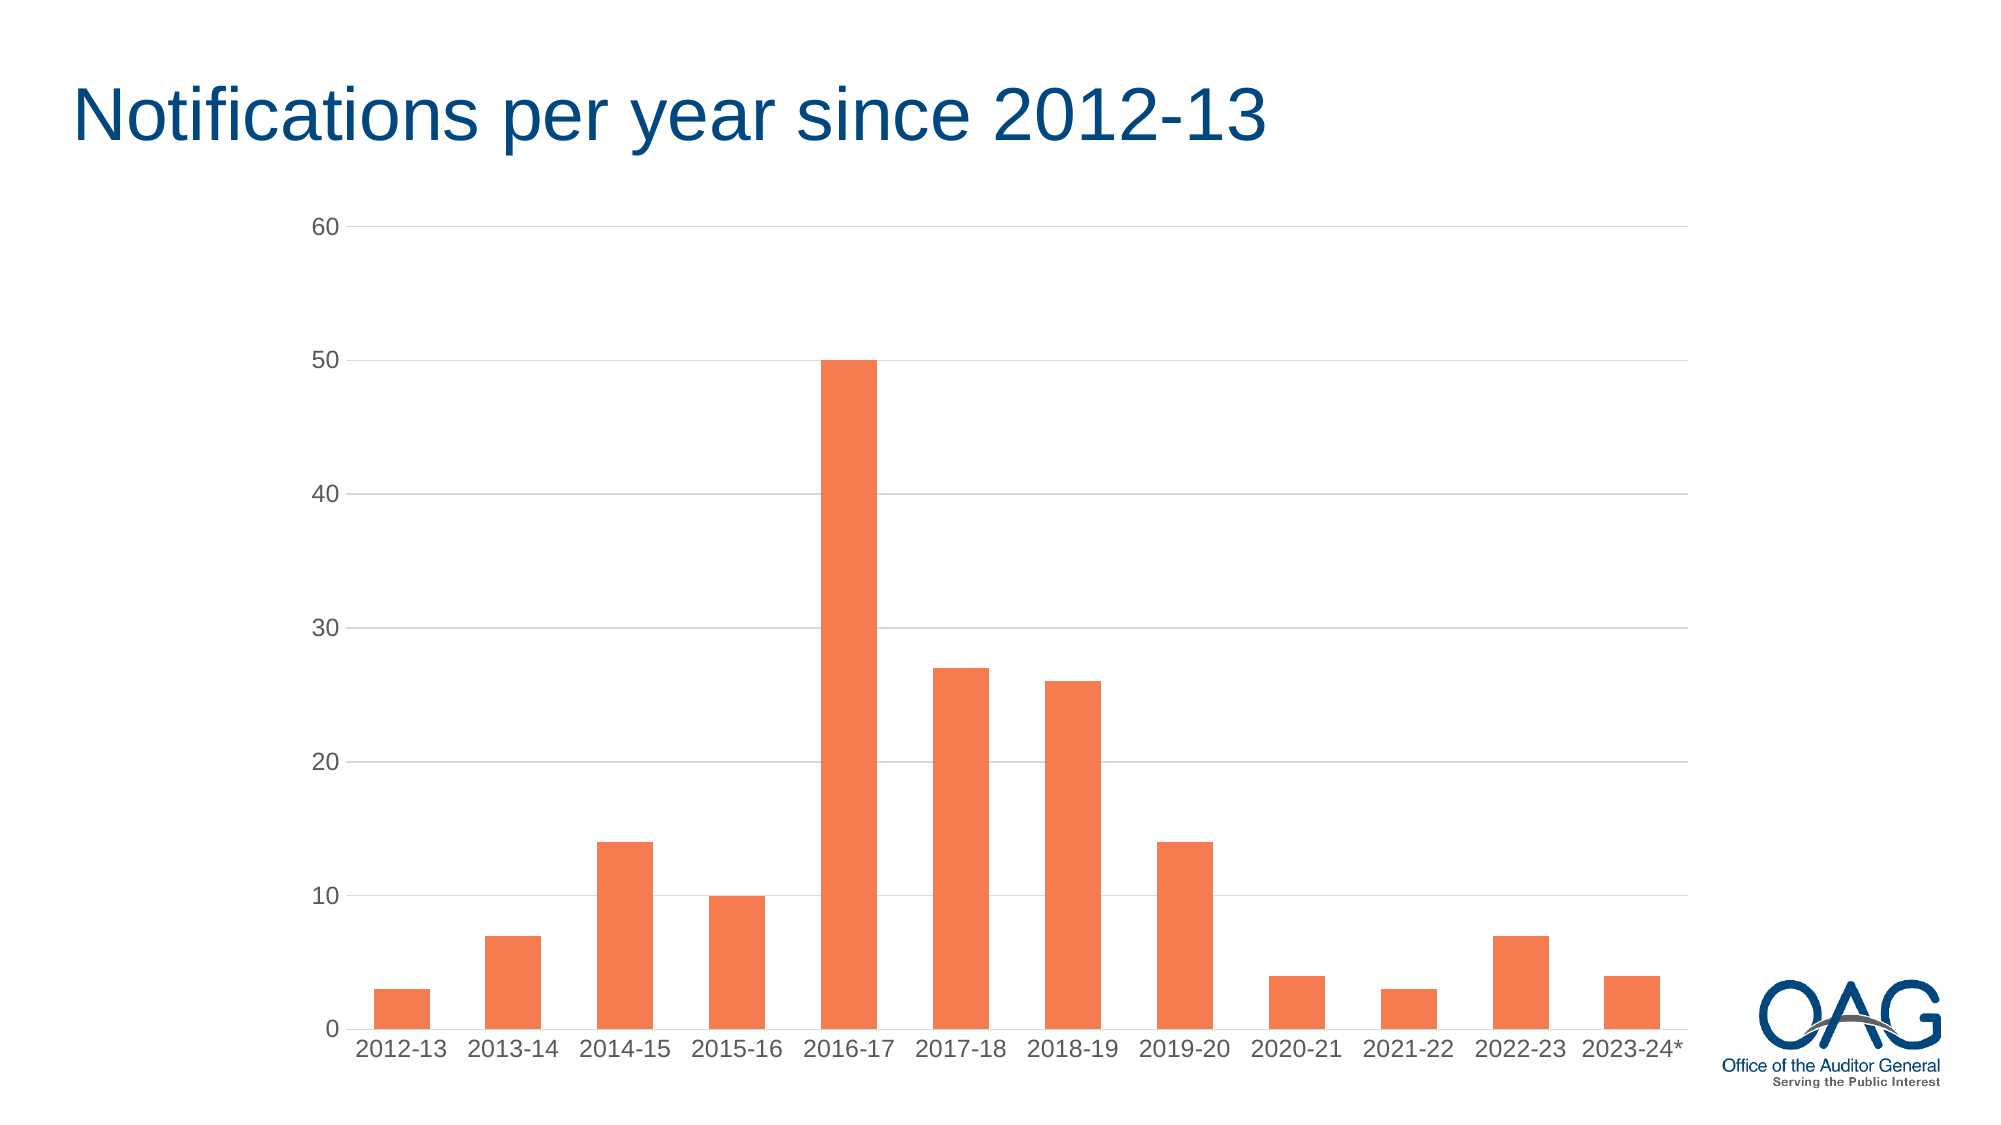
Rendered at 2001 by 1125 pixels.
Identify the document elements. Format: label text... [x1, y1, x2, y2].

chart [282, 195, 1718, 1080]
picture [1710, 962, 1959, 1105]
title Notifications per year since 2012-13 [57, 45, 1943, 186]
